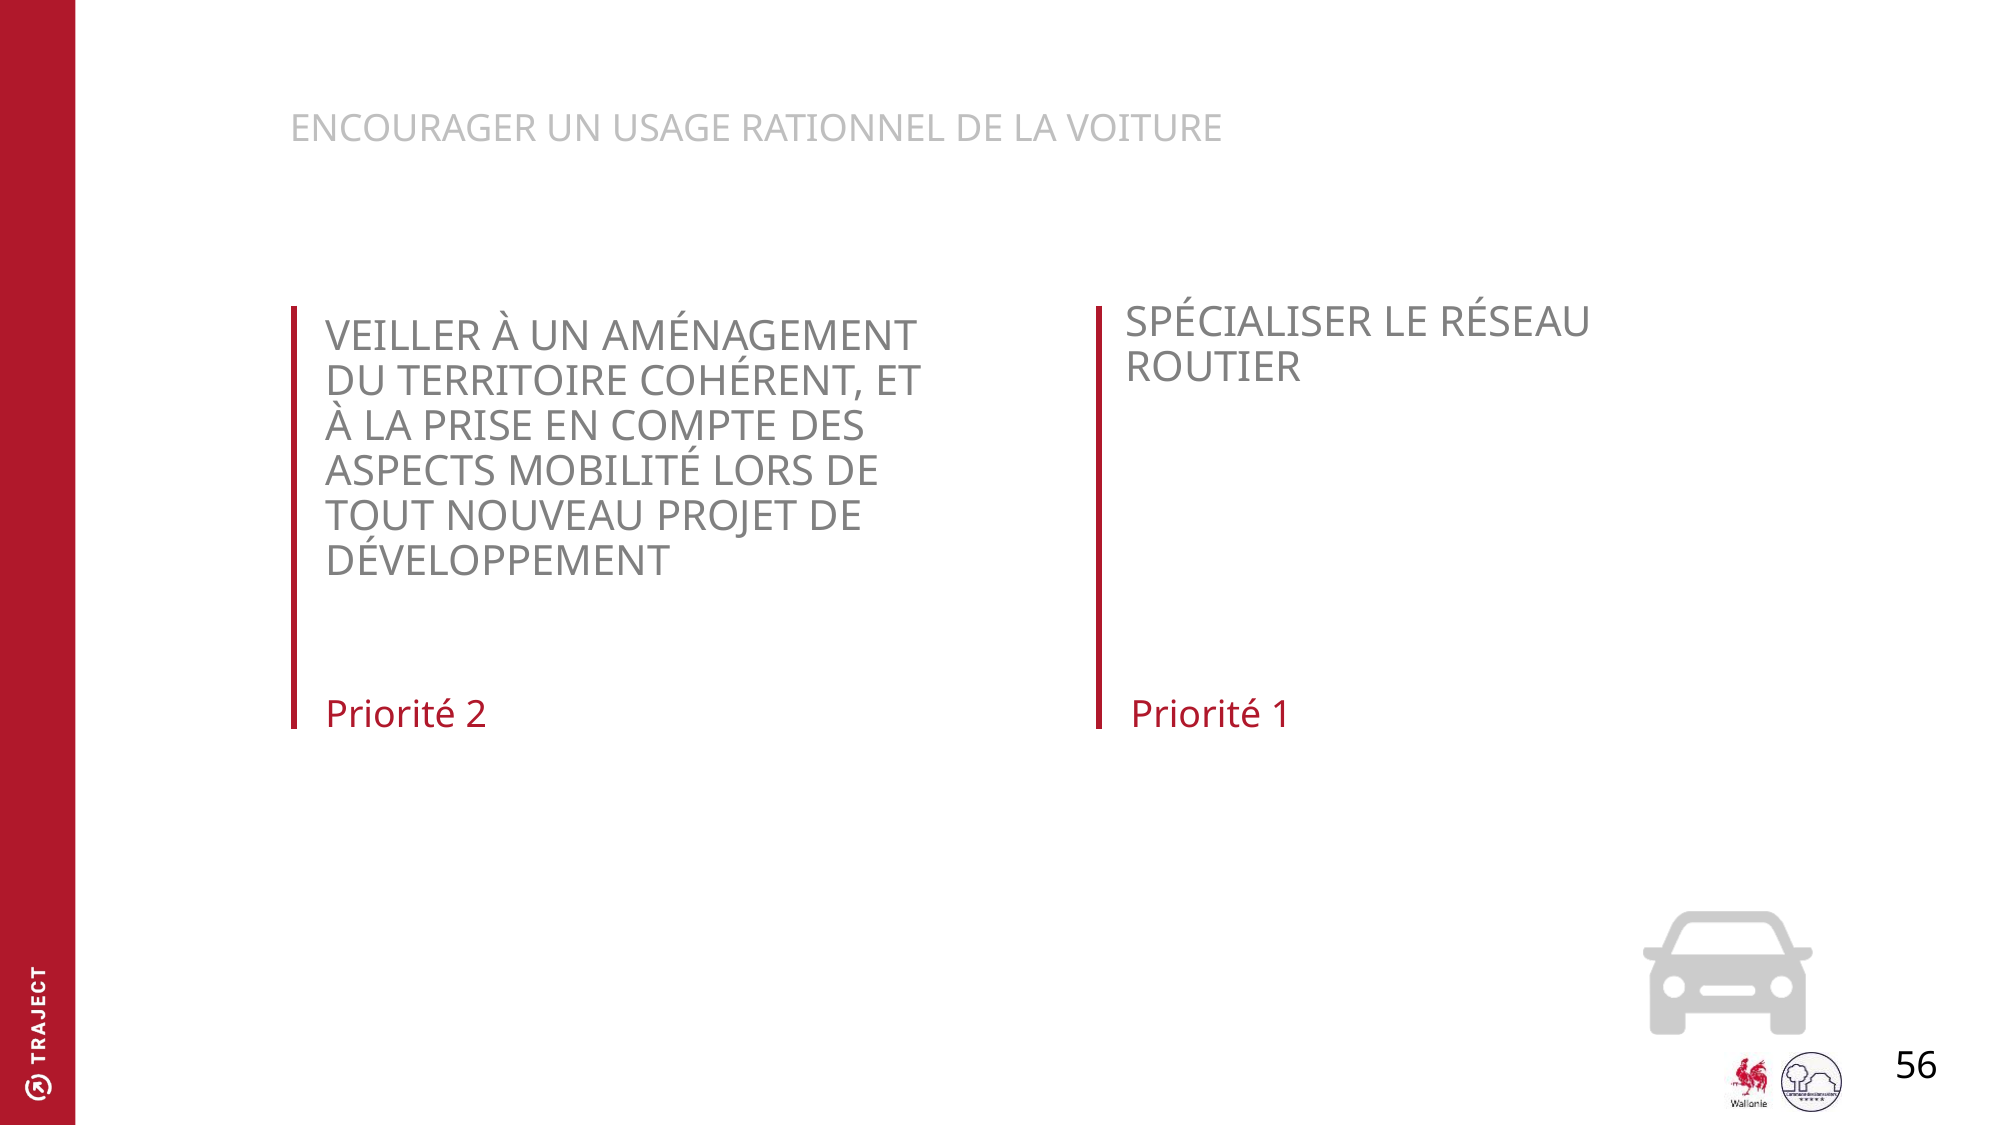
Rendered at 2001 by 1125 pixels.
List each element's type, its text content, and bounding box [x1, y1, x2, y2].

text_box Priorité 1 [1115, 683, 1677, 743]
text_box Priorité 2 [310, 683, 872, 743]
text_box Spécialiser le réseau routier [1110, 242, 1670, 399]
slide_number 56 [1880, 1033, 1965, 1094]
picture [1625, 874, 1842, 1112]
text_box ENCOURAGER UN USAGE RATIONNEL DE LA VOITURE [274, 96, 1773, 157]
picture [19, 955, 58, 1113]
title Veiller à un aménagement du territoire cohérent, et à la prise en compte des aspects mobilité lors de tout nouveau projet de développement [310, 367, 972, 593]
